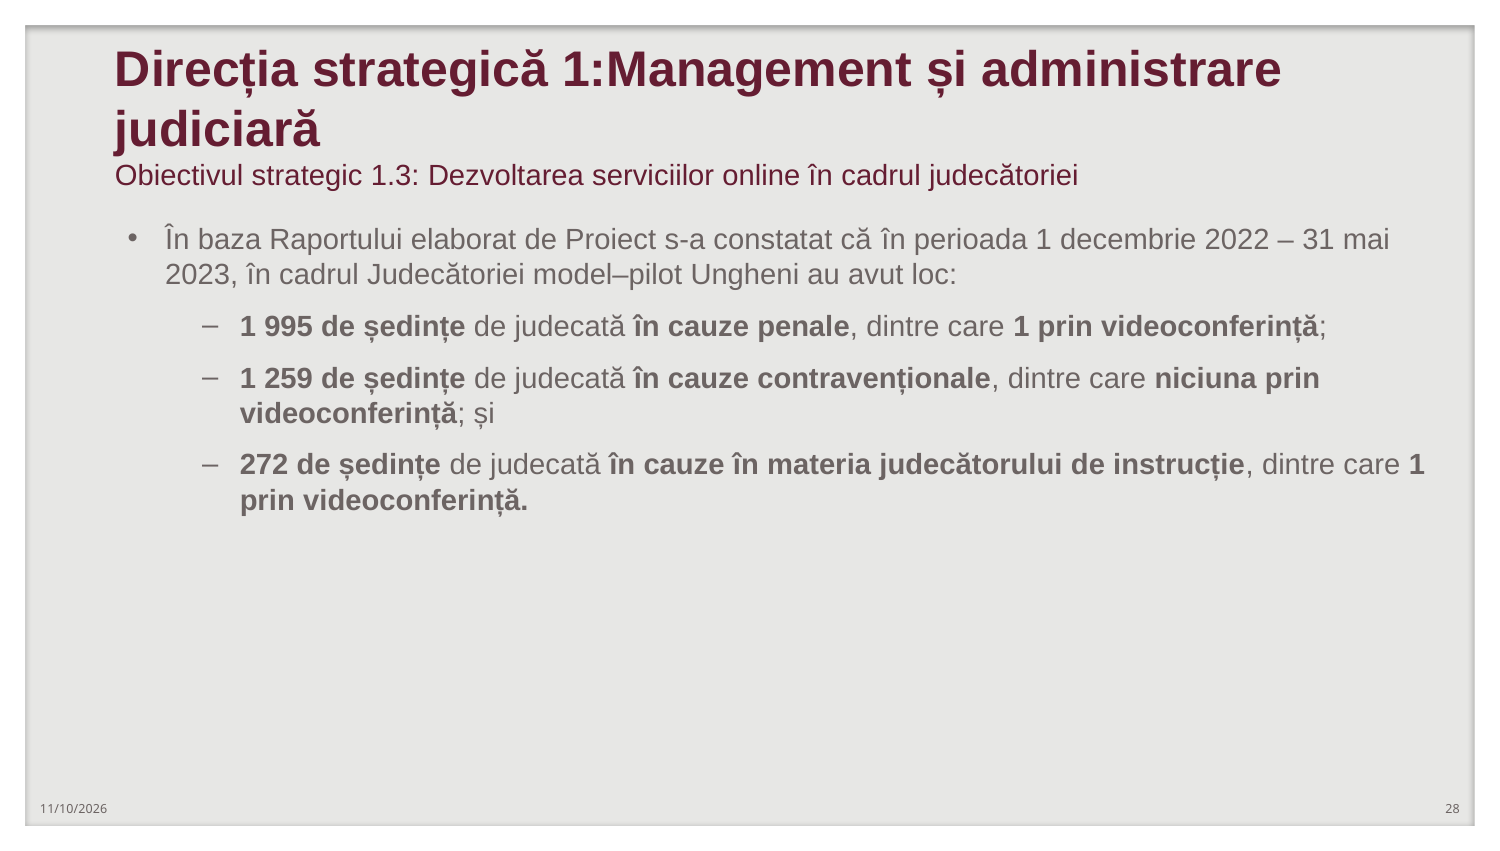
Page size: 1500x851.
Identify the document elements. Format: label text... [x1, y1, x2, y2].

list În baza Raportului elaborat de Proiect s-a constatat că în perioada 1 decembrie 2022 – 31 mai 2023, în cadrul Judecătoriei model–pilot Ungheni au avut loc: 1 995 de ședințe de judecată în cauze penale, dintre care 1 prin videoconferință; 1 259 de ședințe de judecată în cauze contravenționale, dintre care niciuna prin videoconferință; și 272 de ședințe de judecată în cauze în materia judecătorului de instrucție, dintre care 1 prin videoconferință. [112, 212, 1449, 738]
title Direcția strategică 1:Management și administrare judiciară Obiectivul strategic 1.3: Dezvoltarea serviciilor online în cadrul judecătoriei [99, 26, 1375, 199]
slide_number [24, 794, 375, 826]
slide_number 28 [1125, 794, 1475, 826]
